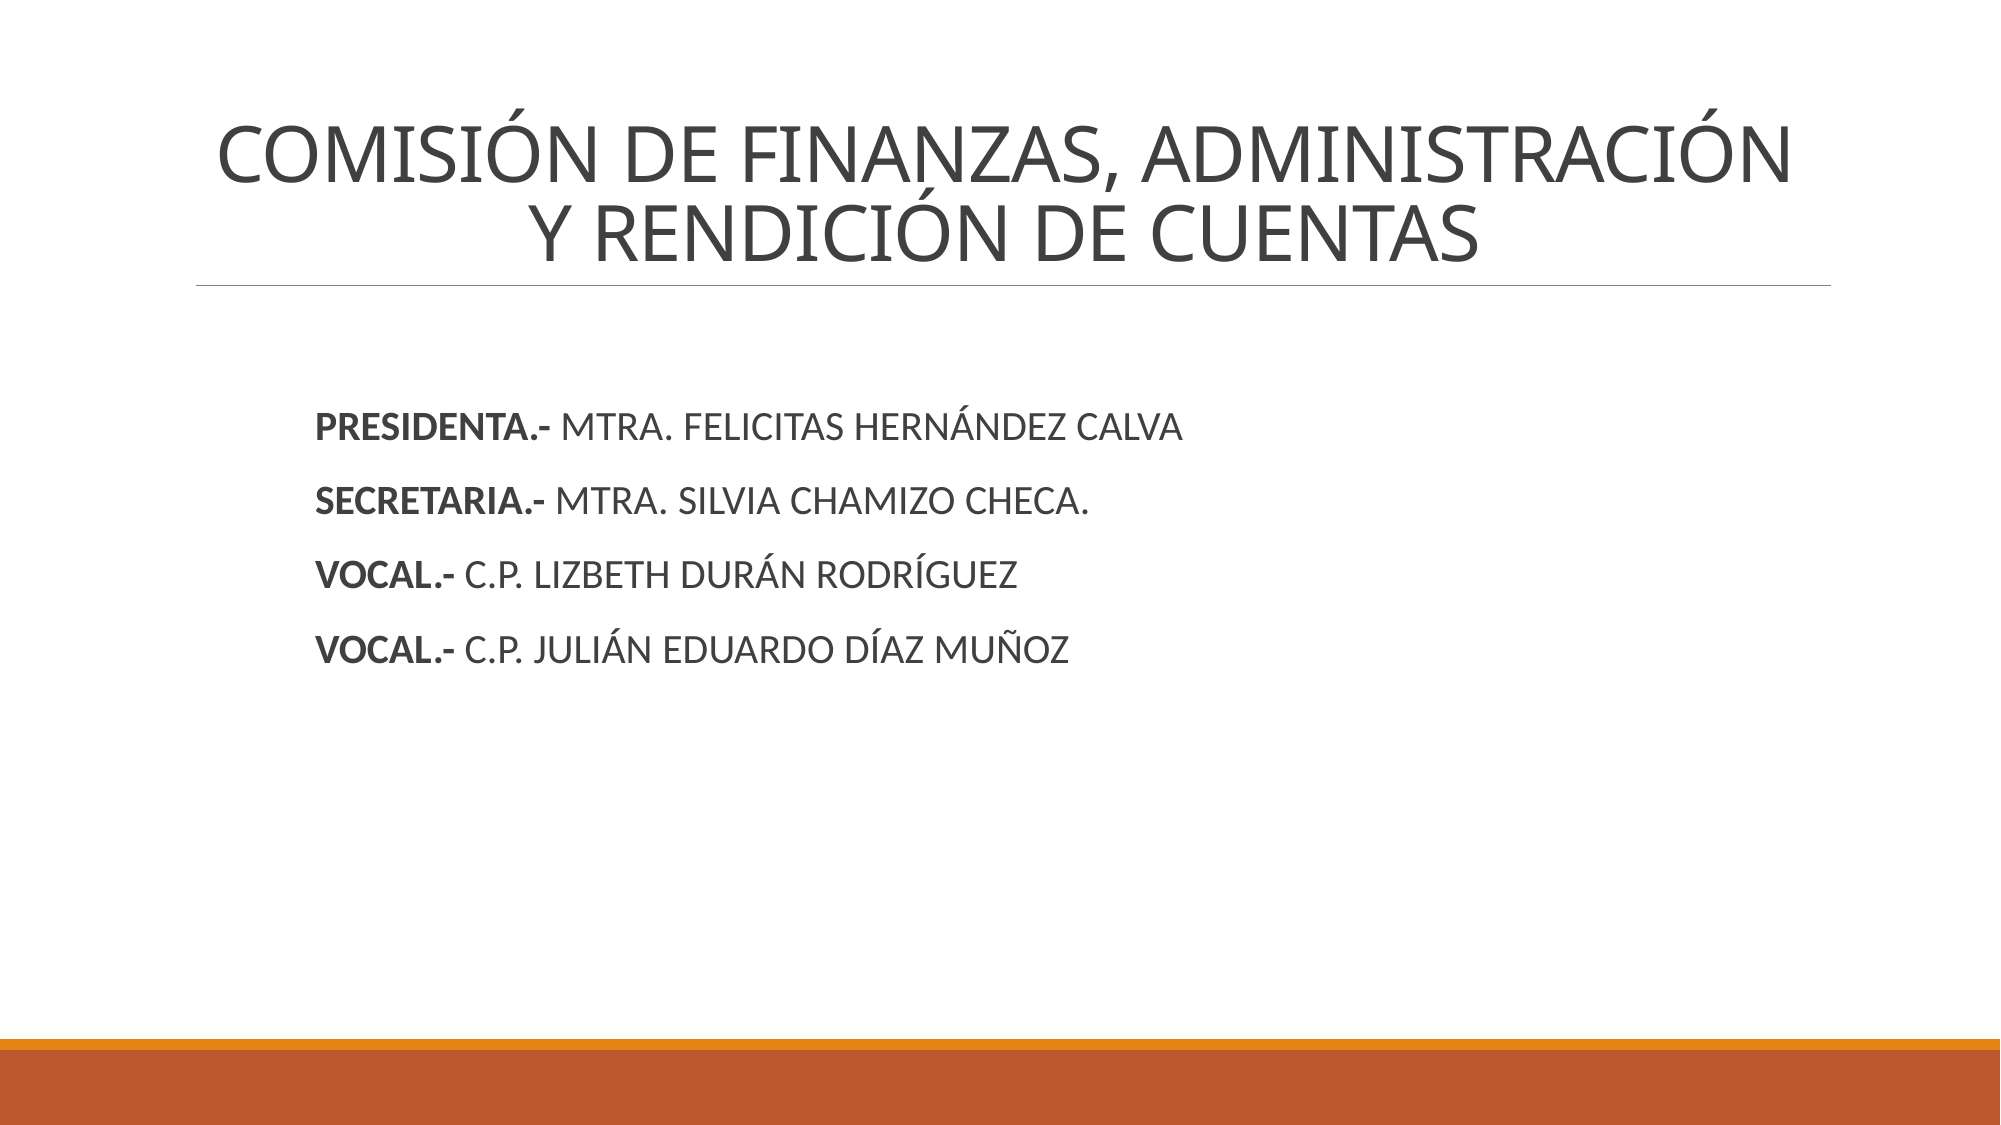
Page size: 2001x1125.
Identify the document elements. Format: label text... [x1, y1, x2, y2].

title COMISIÓN DE FINANZAS, ADMINISTRACIÓN Y RENDICIÓN DE CUENTAS [180, 47, 1830, 285]
list PRESIDENTA.- MTRA. FELICITAS HERNÁNDEZ CALVA SECRETARIA.- MTRA. SILVIA CHAMIZO CHECA. VOCAL.- C.P. LIZBETH DURÁN RODRÍGUEZ VOCAL.- C.P. JULIÁN EDUARDO DÍAZ MUÑOZ [300, 397, 2000, 803]
